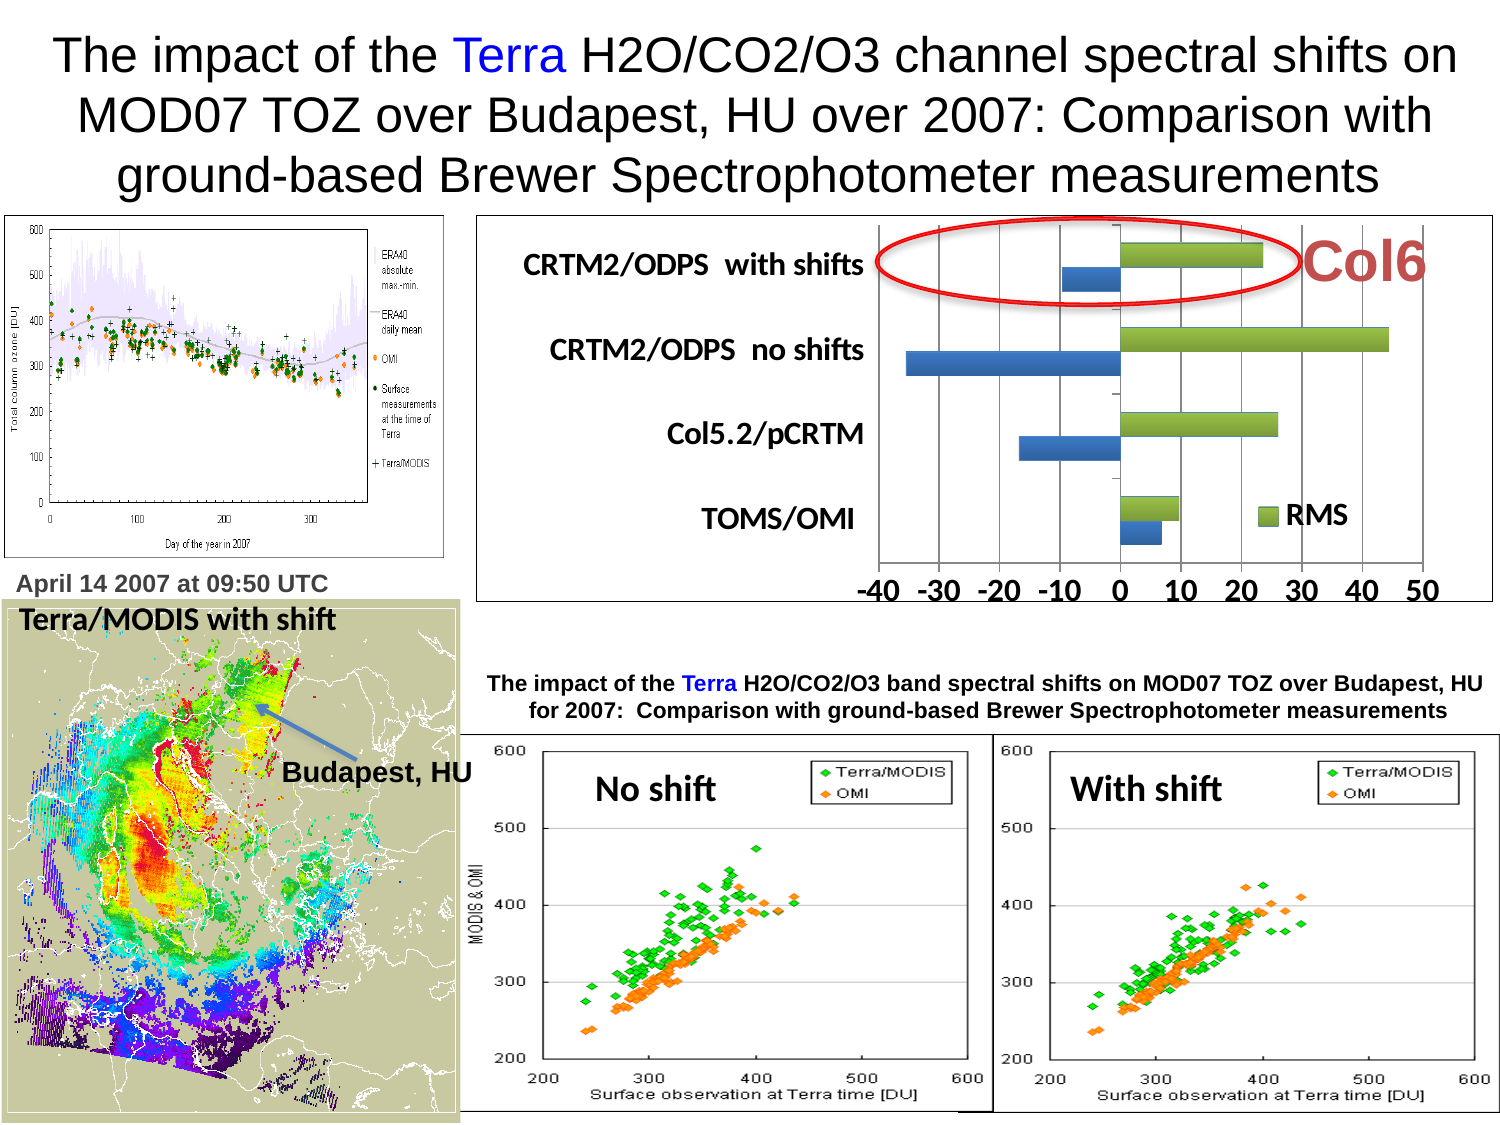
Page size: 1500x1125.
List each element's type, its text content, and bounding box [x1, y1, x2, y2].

text_box April 14 2007 at 09:50 UTC [0, 563, 359, 598]
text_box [254, 704, 357, 761]
text_box The impact of the Terra H2O/CO2/O3 band spectral shifts on MOD07 TOZ over Budapest, HU for 2007: Comparison with ground-based Brewer Spectrophotometer measurements [465, 651, 1500, 734]
picture [1, 598, 1500, 1123]
picture [3, 215, 444, 558]
chart [475, 215, 1493, 610]
text_box The impact of the Terra H2O/CO2/O3 channel spectral shifts on MOD07 TOZ over Budapest, HU over 2007: Comparison with ground-based Brewer Spectrophotometer measurements [5, 19, 1500, 207]
